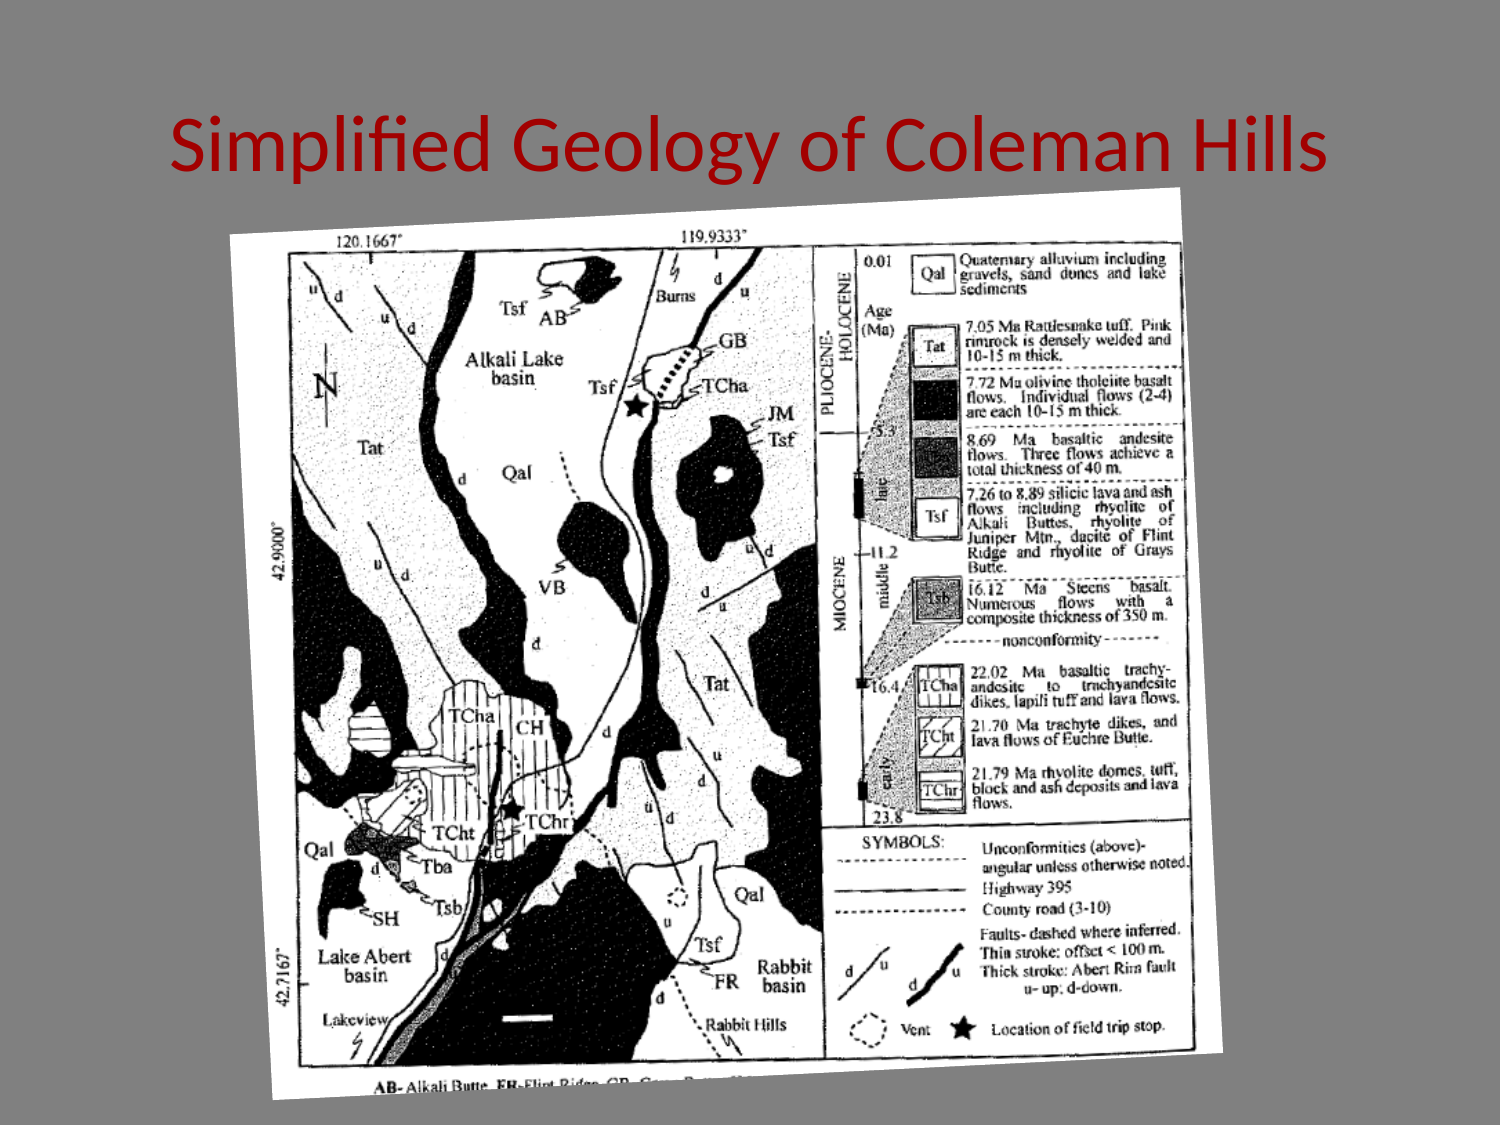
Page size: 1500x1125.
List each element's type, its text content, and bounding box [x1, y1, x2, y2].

picture [229, 187, 1224, 1101]
title Simplified Geology of Coleman Hills [75, 45, 1425, 233]
